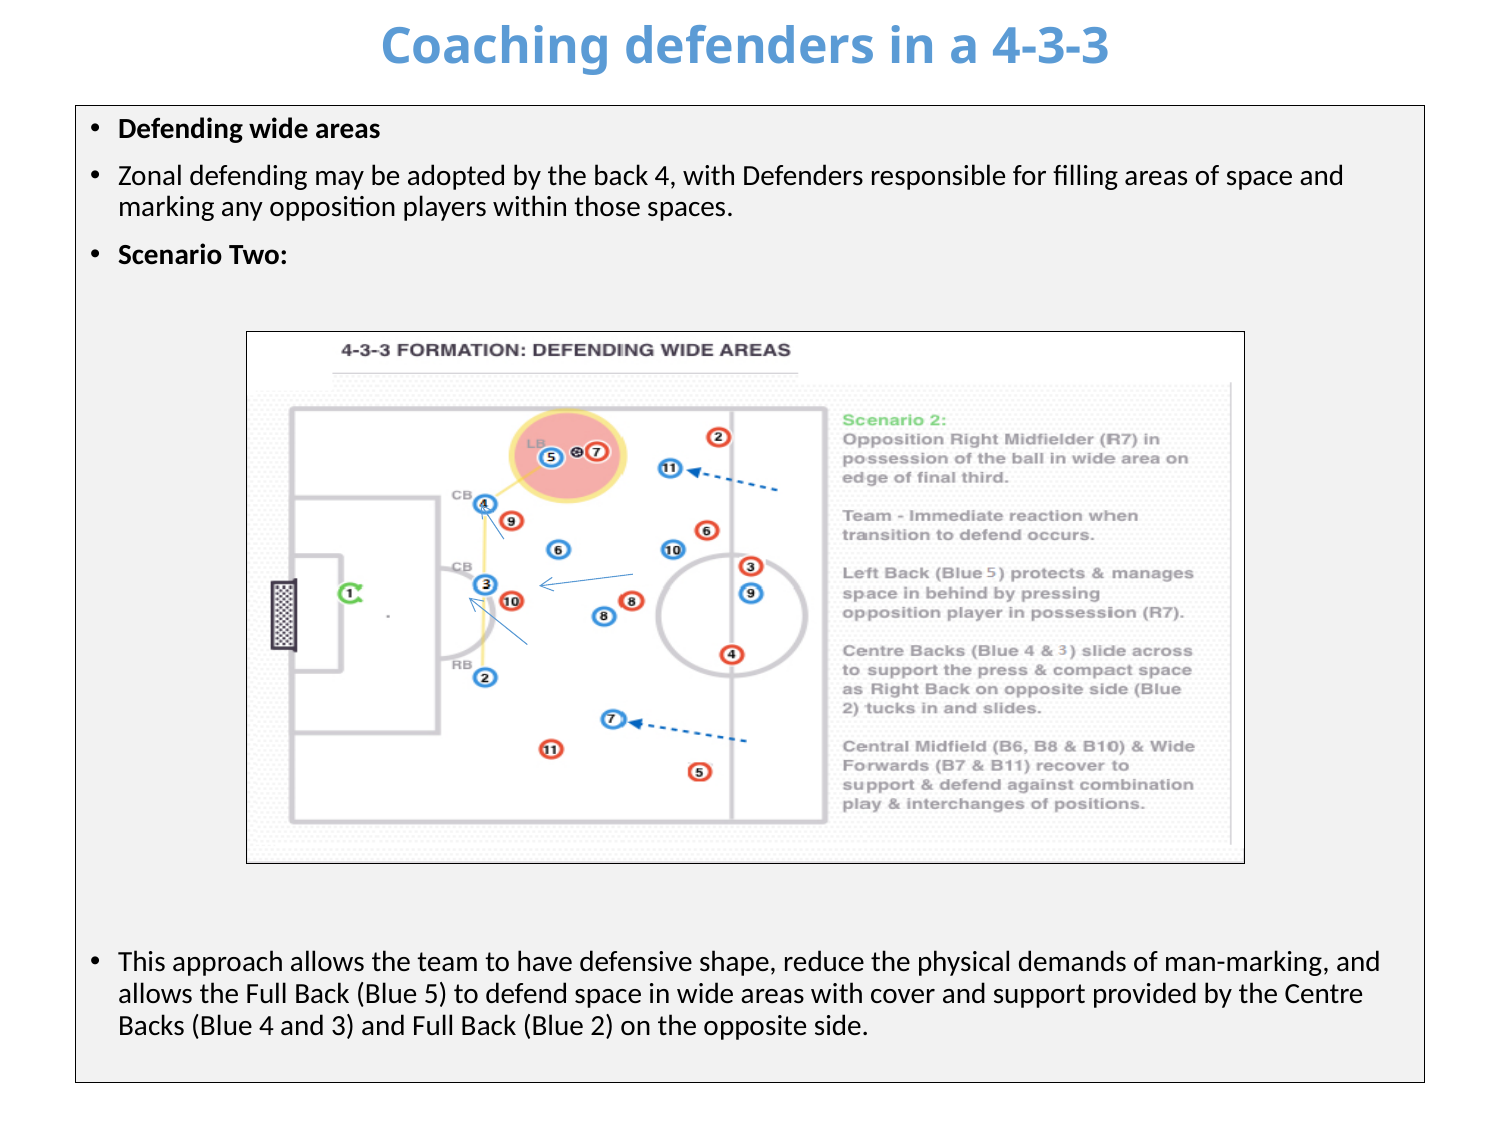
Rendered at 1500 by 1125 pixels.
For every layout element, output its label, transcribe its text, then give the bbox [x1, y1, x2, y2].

picture [246, 331, 1245, 864]
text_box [468, 597, 528, 645]
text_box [474, 509, 510, 534]
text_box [538, 574, 633, 586]
list Defending wide areas Zonal defending may be adopted by the back 4, with Defenders responsible for filling areas of space and marking any opposition players within those spaces. Scenario Two: This approach allows the team to have defensive shape, reduce the physical demands of man-marking, and allows the Full Back (Blue 5) to defend space in wide areas with cover and support provided by the Centre Backs (Blue 4 and 3) and Full Back (Blue 2) on the opposite side. [75, 105, 1425, 1083]
title Coaching defenders in a 4-3-3 [70, 0, 1421, 96]
